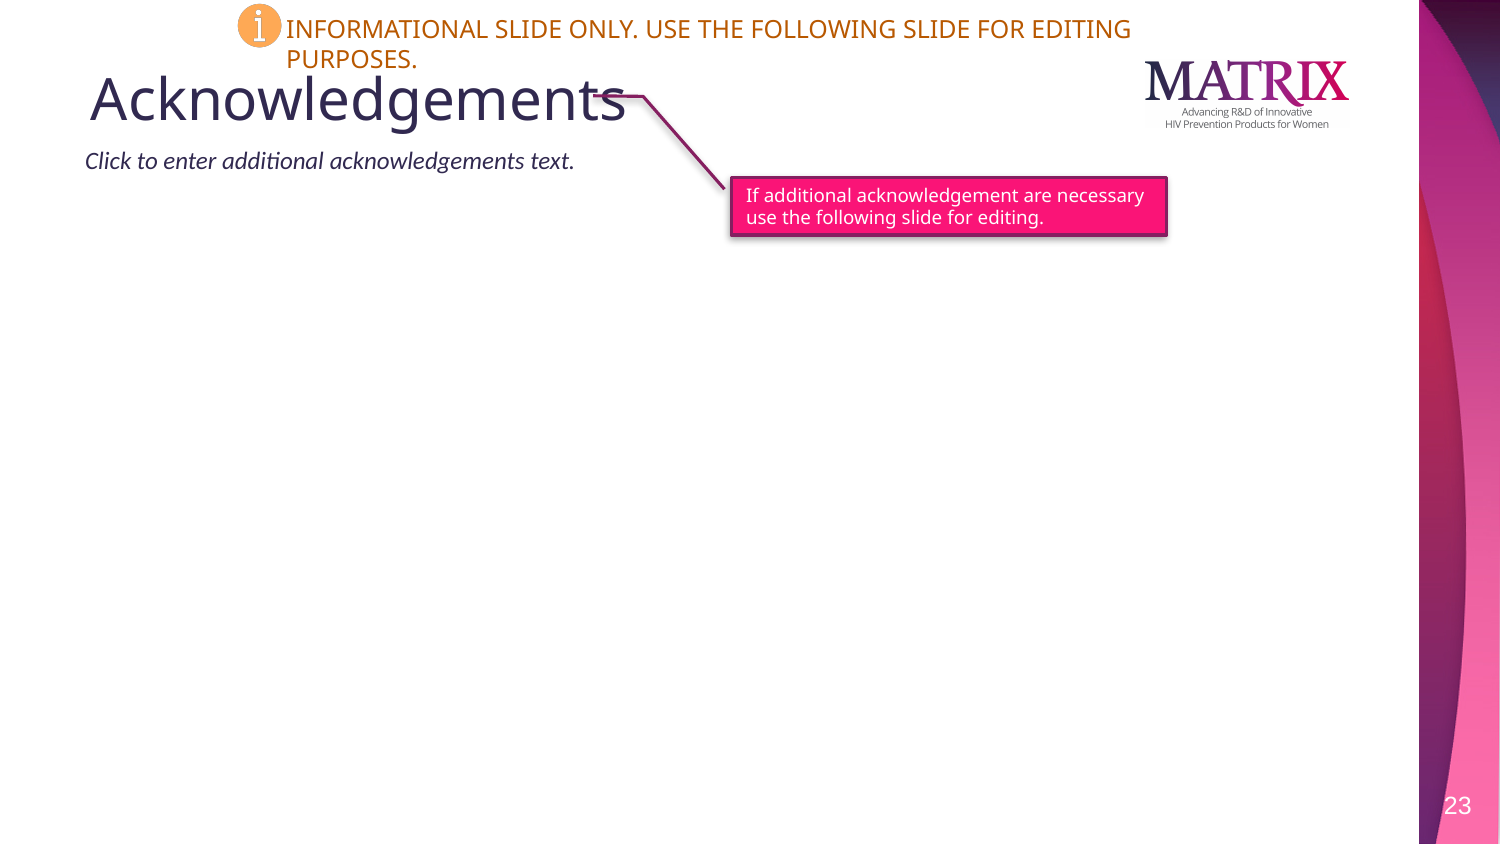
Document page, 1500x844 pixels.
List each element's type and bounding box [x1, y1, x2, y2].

picture [232, 0, 287, 53]
picture [1145, 59, 1350, 128]
picture [1419, 0, 1500, 844]
